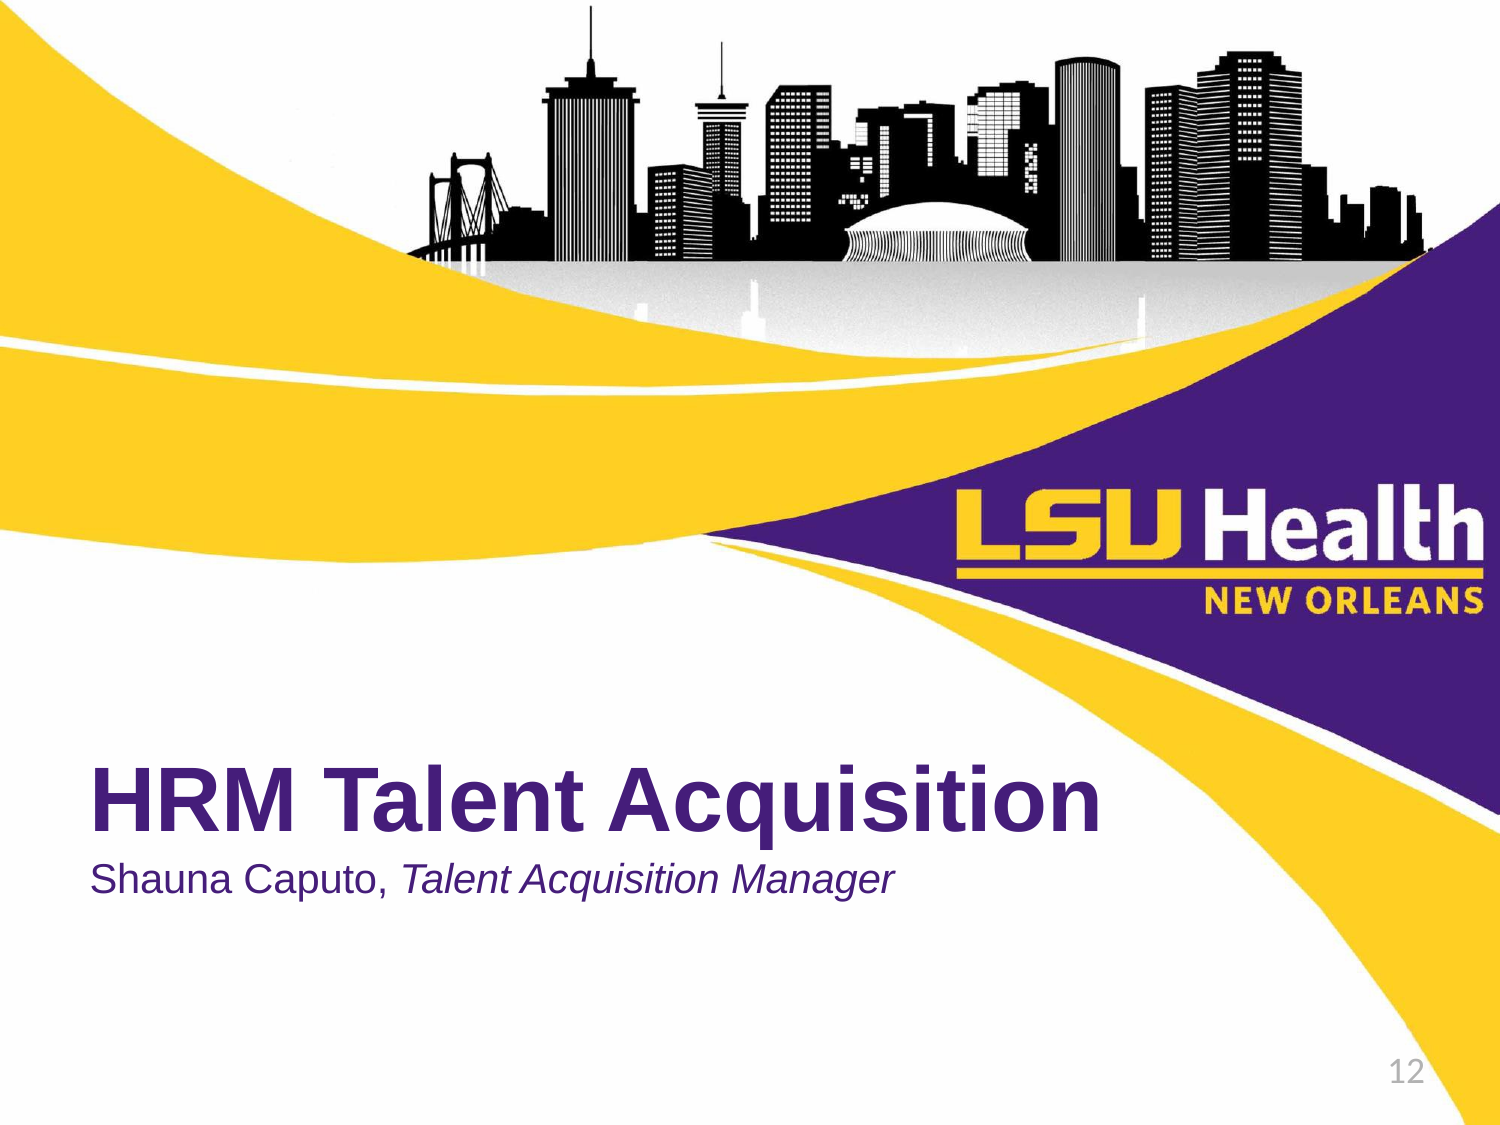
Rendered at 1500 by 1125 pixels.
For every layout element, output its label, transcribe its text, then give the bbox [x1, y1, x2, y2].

slide_number 12 [1080, 1046, 1425, 1103]
text_box [935, 473, 1500, 643]
picture [0, 0, 1500, 1125]
text_box HRM Talent Acquisition Shauna Caputo, Talent Acquisition Manager [87, 737, 1250, 902]
